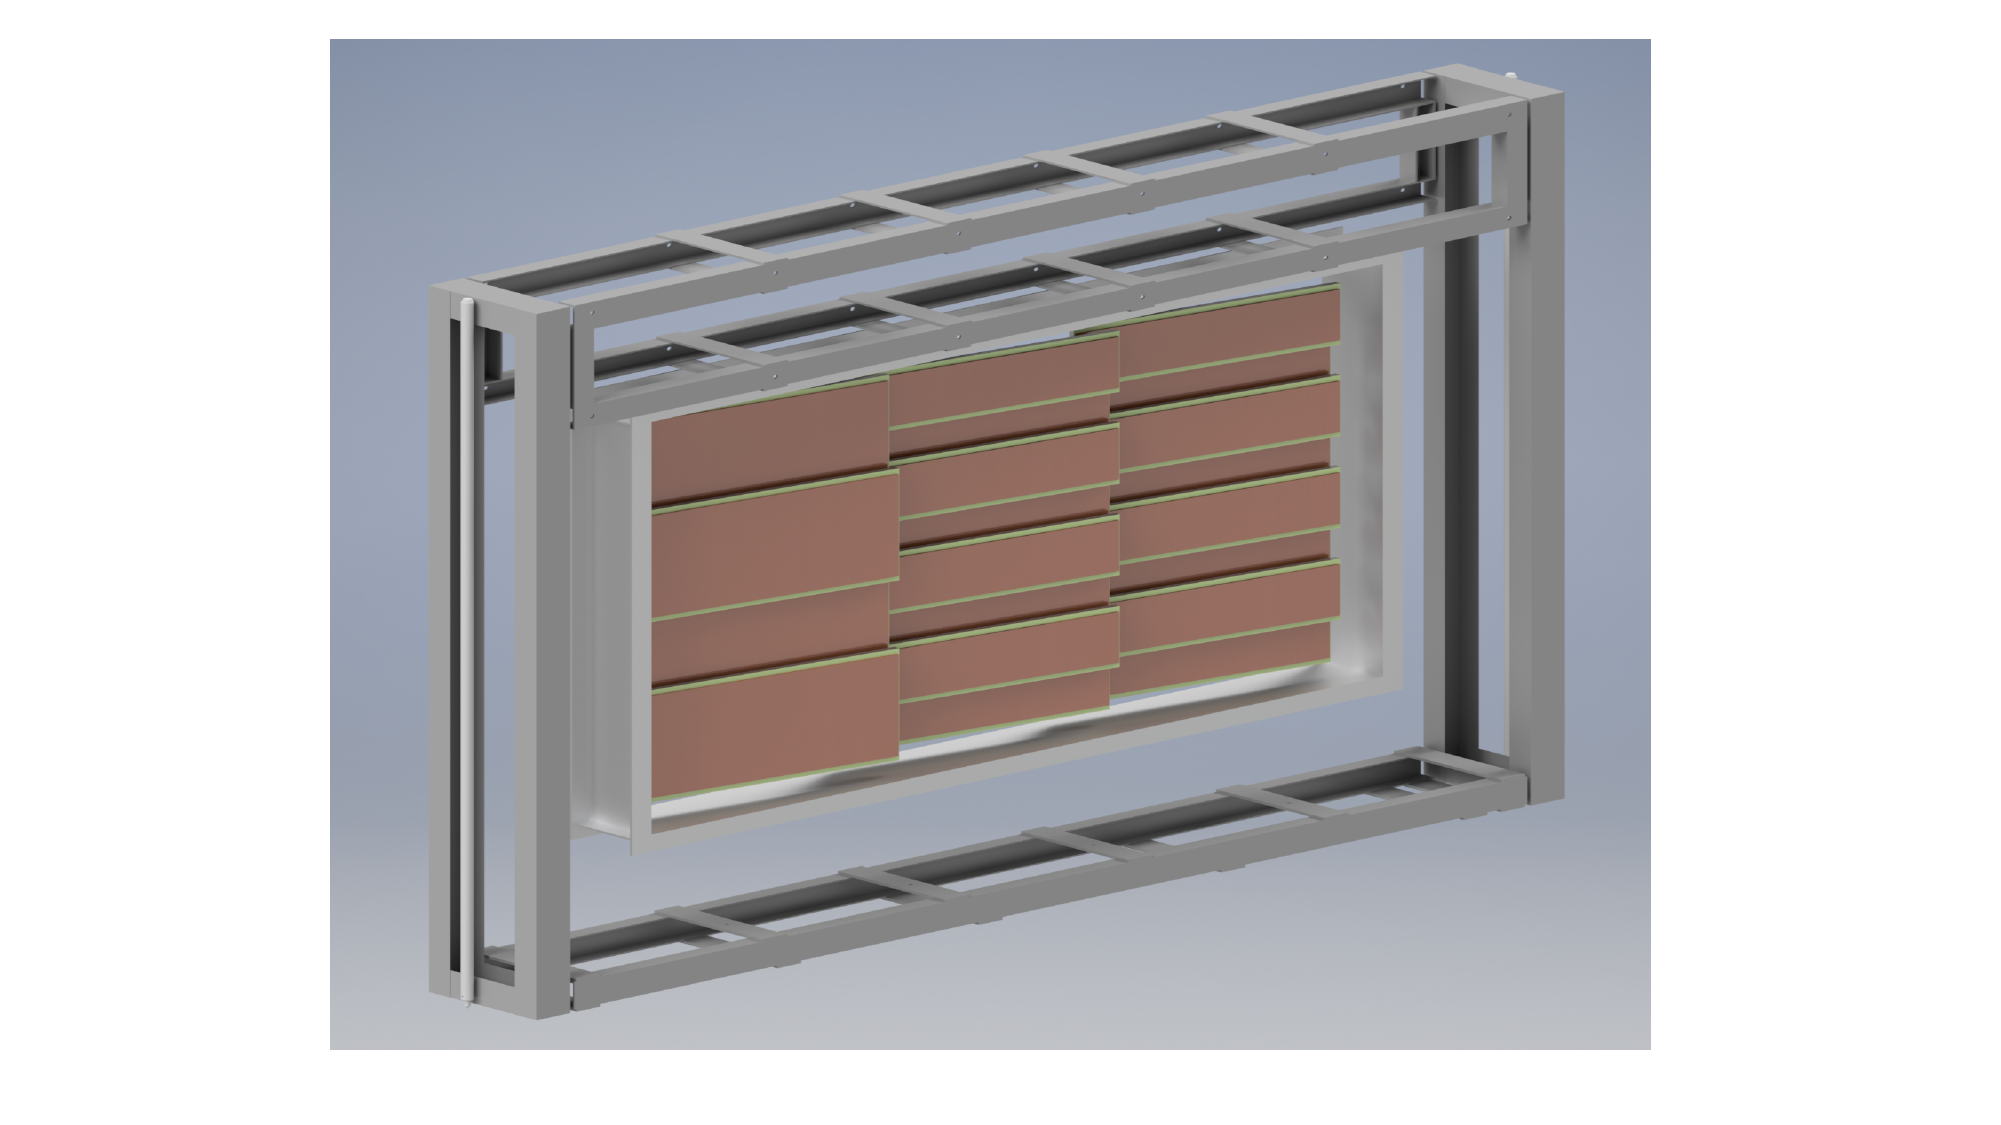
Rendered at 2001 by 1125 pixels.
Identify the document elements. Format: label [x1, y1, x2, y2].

picture [329, 39, 1652, 1051]
